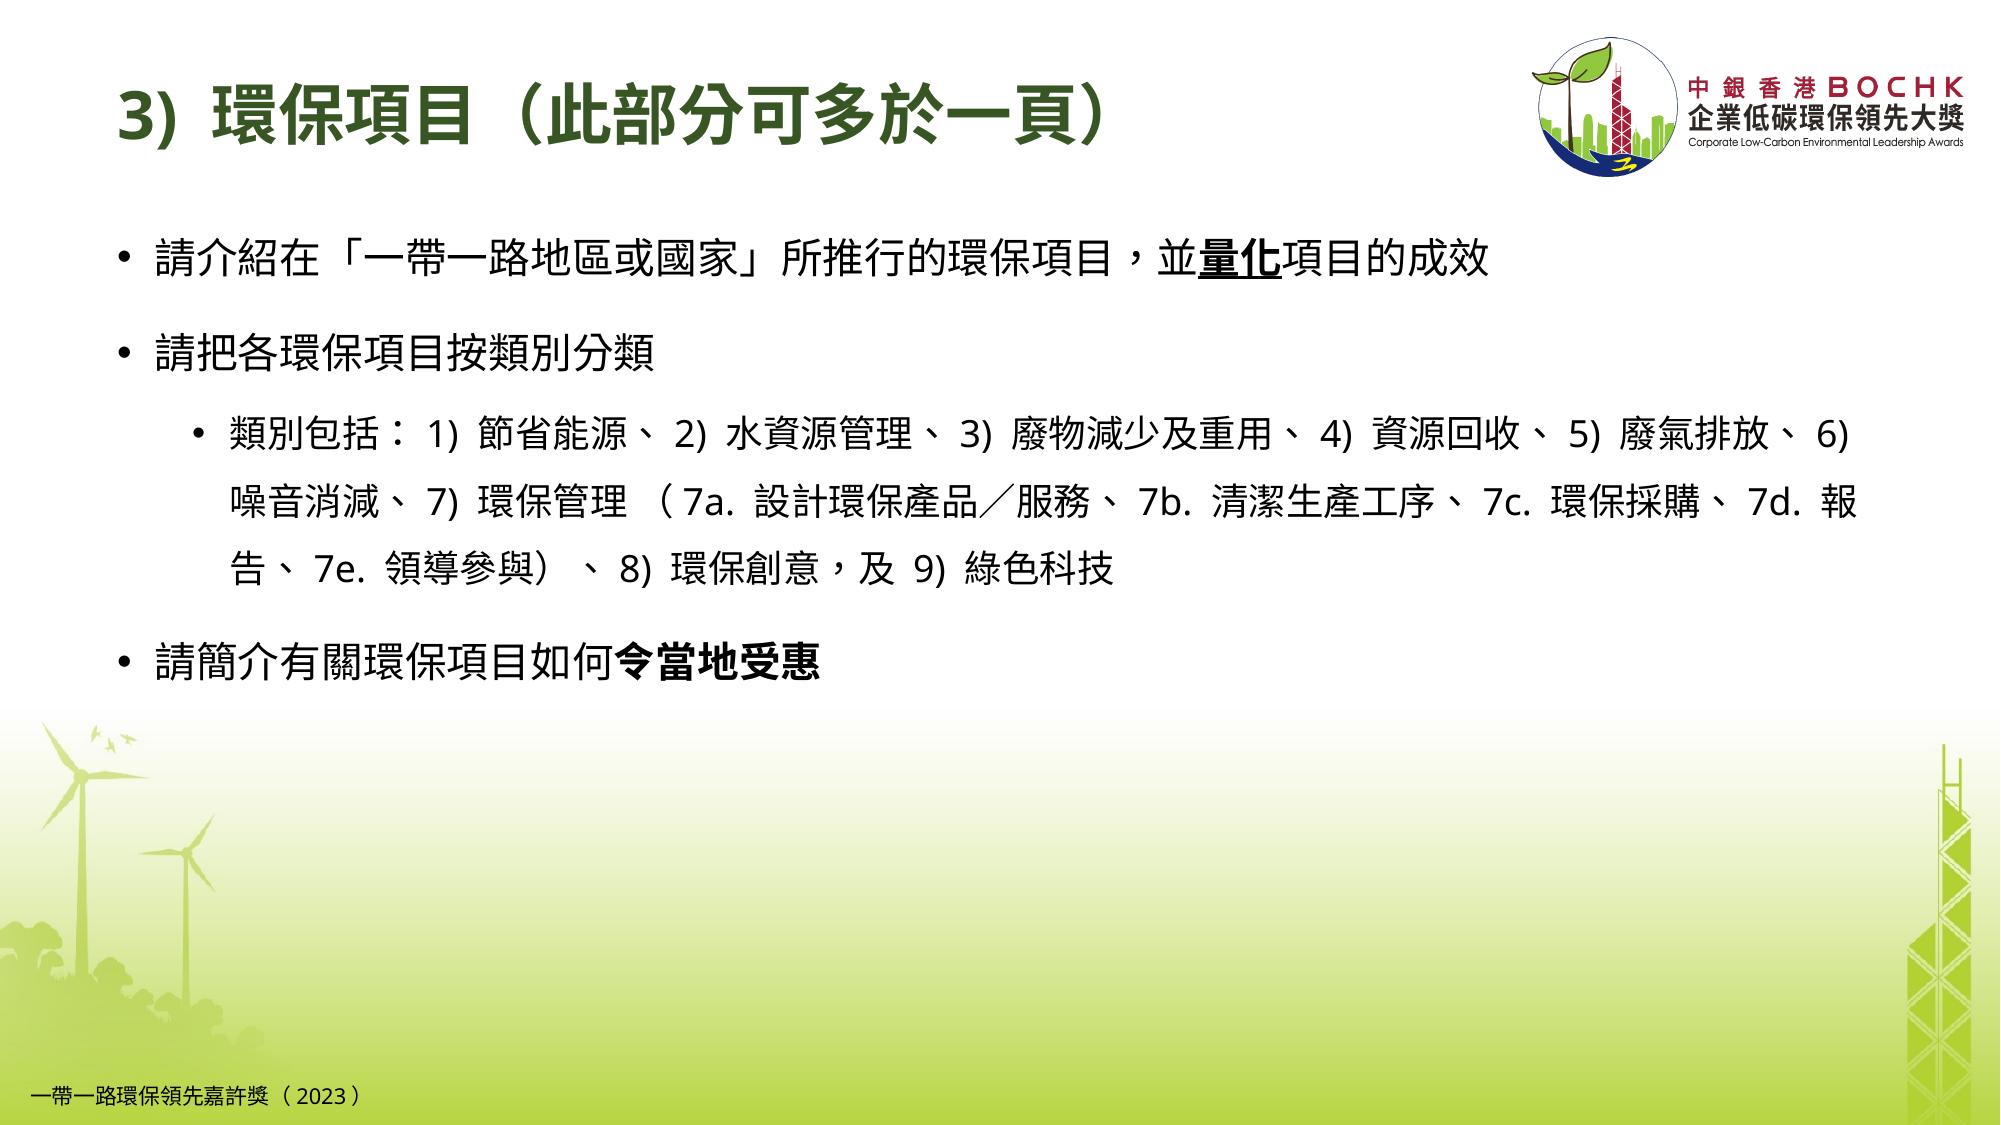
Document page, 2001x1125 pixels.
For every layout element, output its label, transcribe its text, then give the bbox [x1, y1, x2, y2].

picture [0, 698, 2000, 1125]
title 3) 環保項目（此部分可多於一頁） [102, 59, 1898, 177]
list 請介紹在「一帶一路地區或國家」所推行的環保項目，並量化項目的成效 請把各環保項目按類別分類 類別包括：1) 節省能源、2) 水資源管理、3) 廢物減少及重用、4) 資源回收、5) 廢氣排放、6) 噪音消減、7) 環保管理 （7a. 設計環保產品／服務、7b. 清潔生產工序、7c. 環保採購、7d. 報告、7e. 領導參與）、8) 環保創意，及 9) 綠色科技 請簡介有關環保項目如何令當地受惠 [102, 198, 1898, 1014]
picture [1531, 37, 1964, 177]
